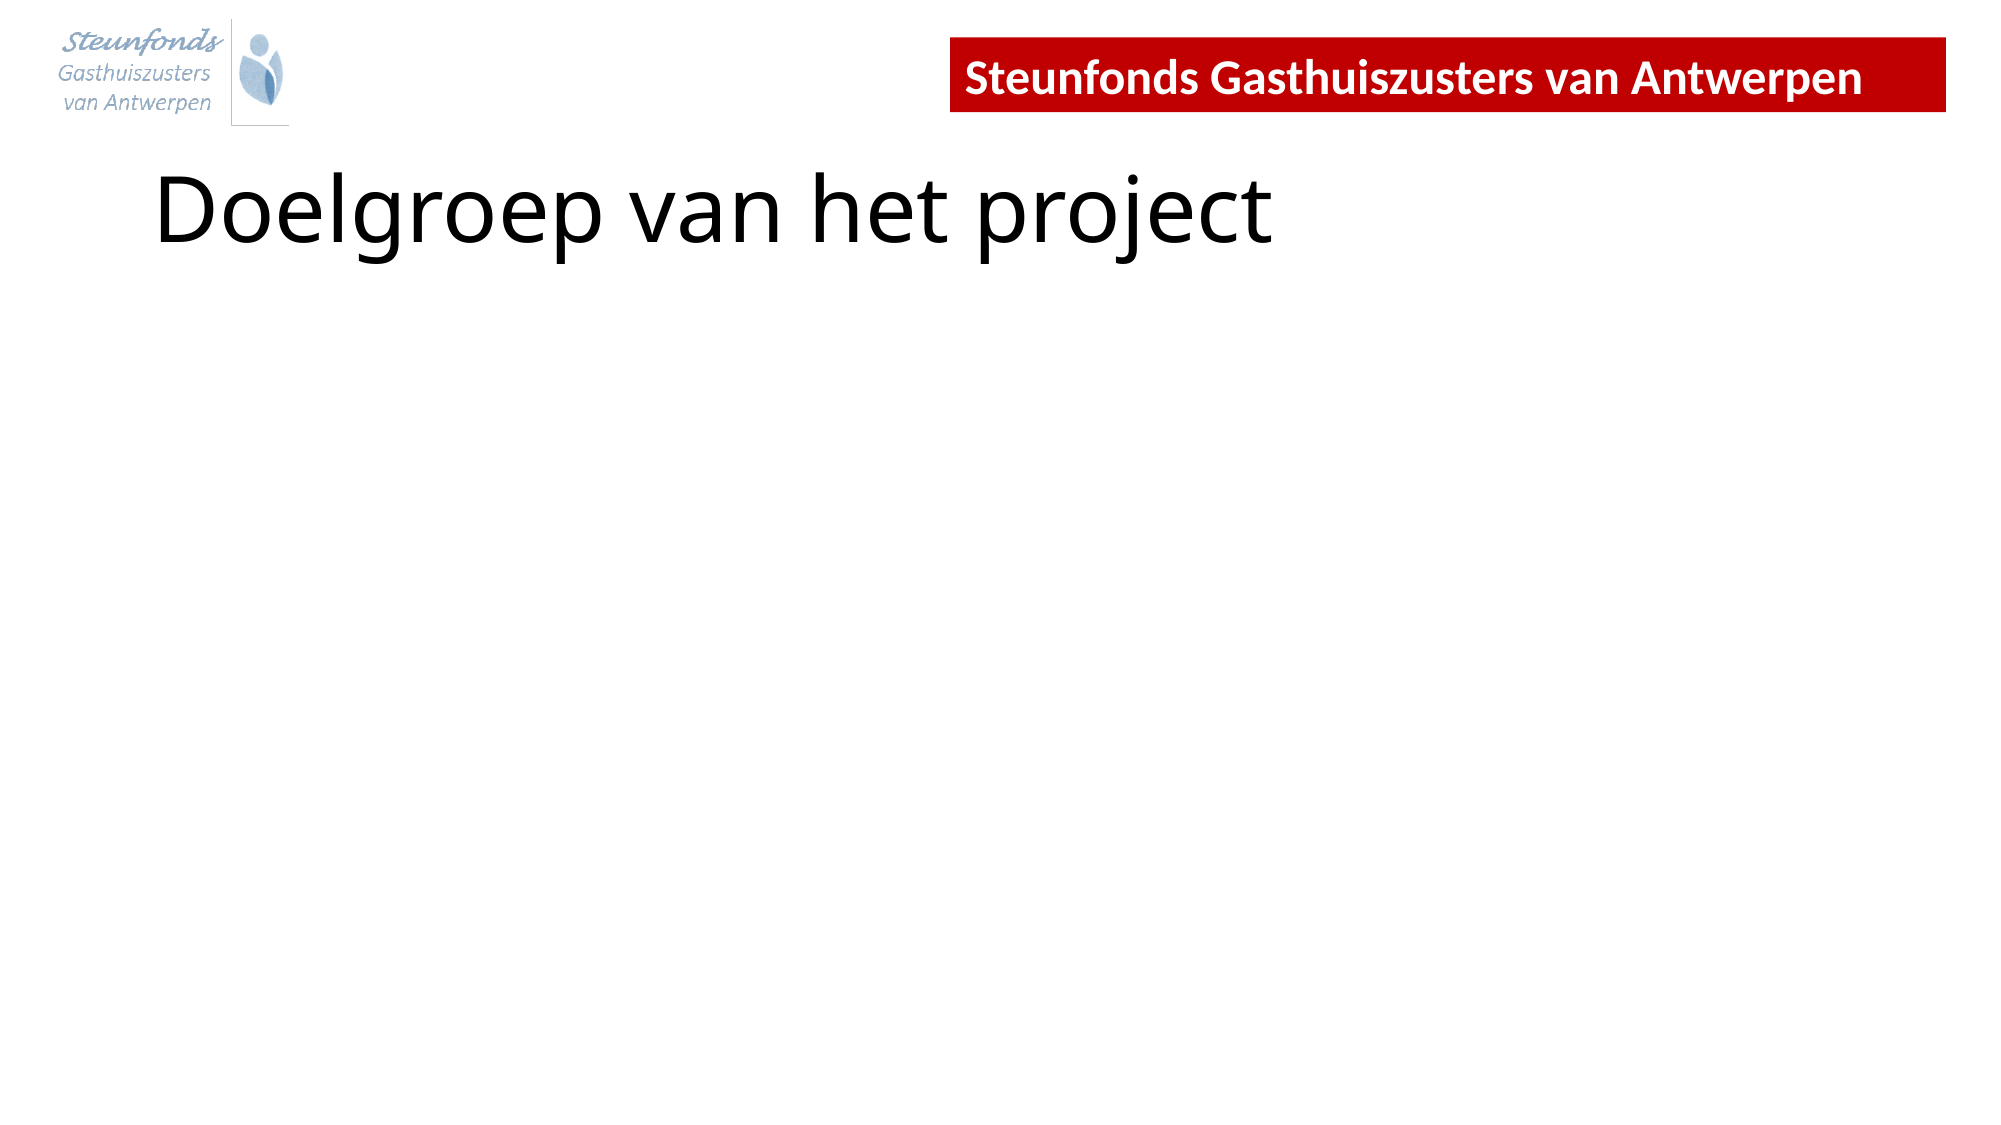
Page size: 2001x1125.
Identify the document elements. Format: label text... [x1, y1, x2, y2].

text_box Steunfonds Gasthuiszusters van Antwerpen [950, 37, 1946, 113]
picture [42, 19, 320, 131]
title Doelgroep van het project [137, 147, 1863, 278]
